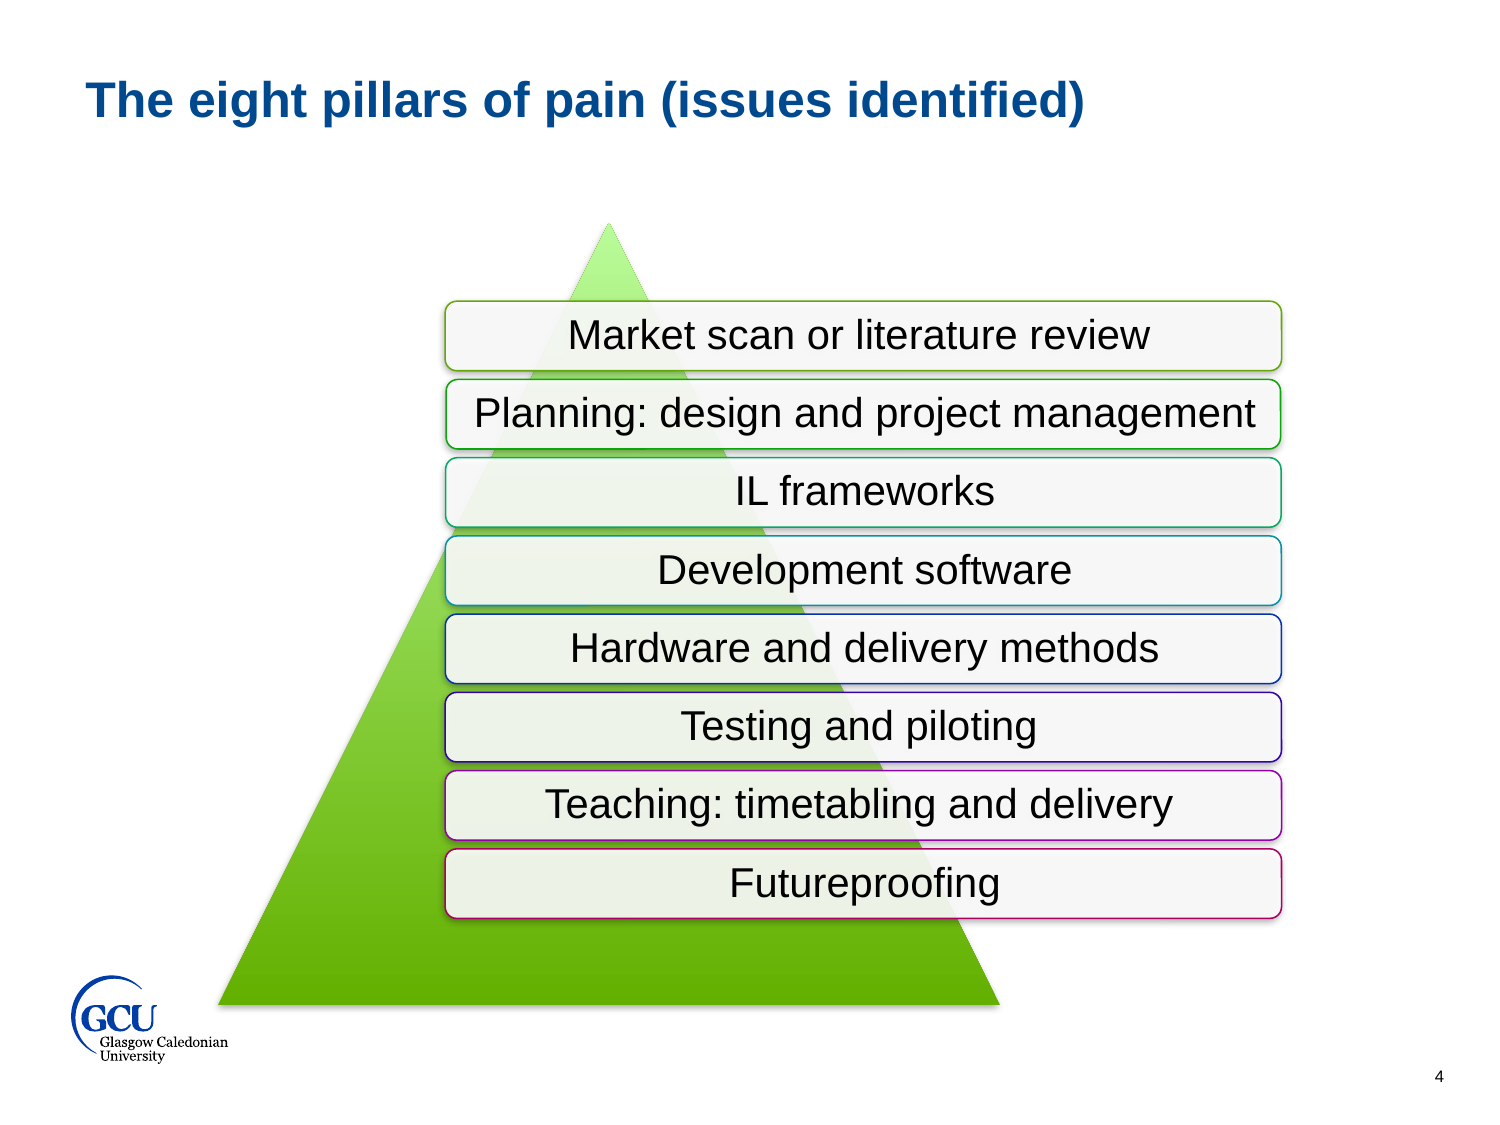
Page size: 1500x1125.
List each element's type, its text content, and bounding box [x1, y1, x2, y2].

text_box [70, 222, 1430, 1006]
list The eight pillars of pain (issues identified) [70, 60, 1430, 137]
